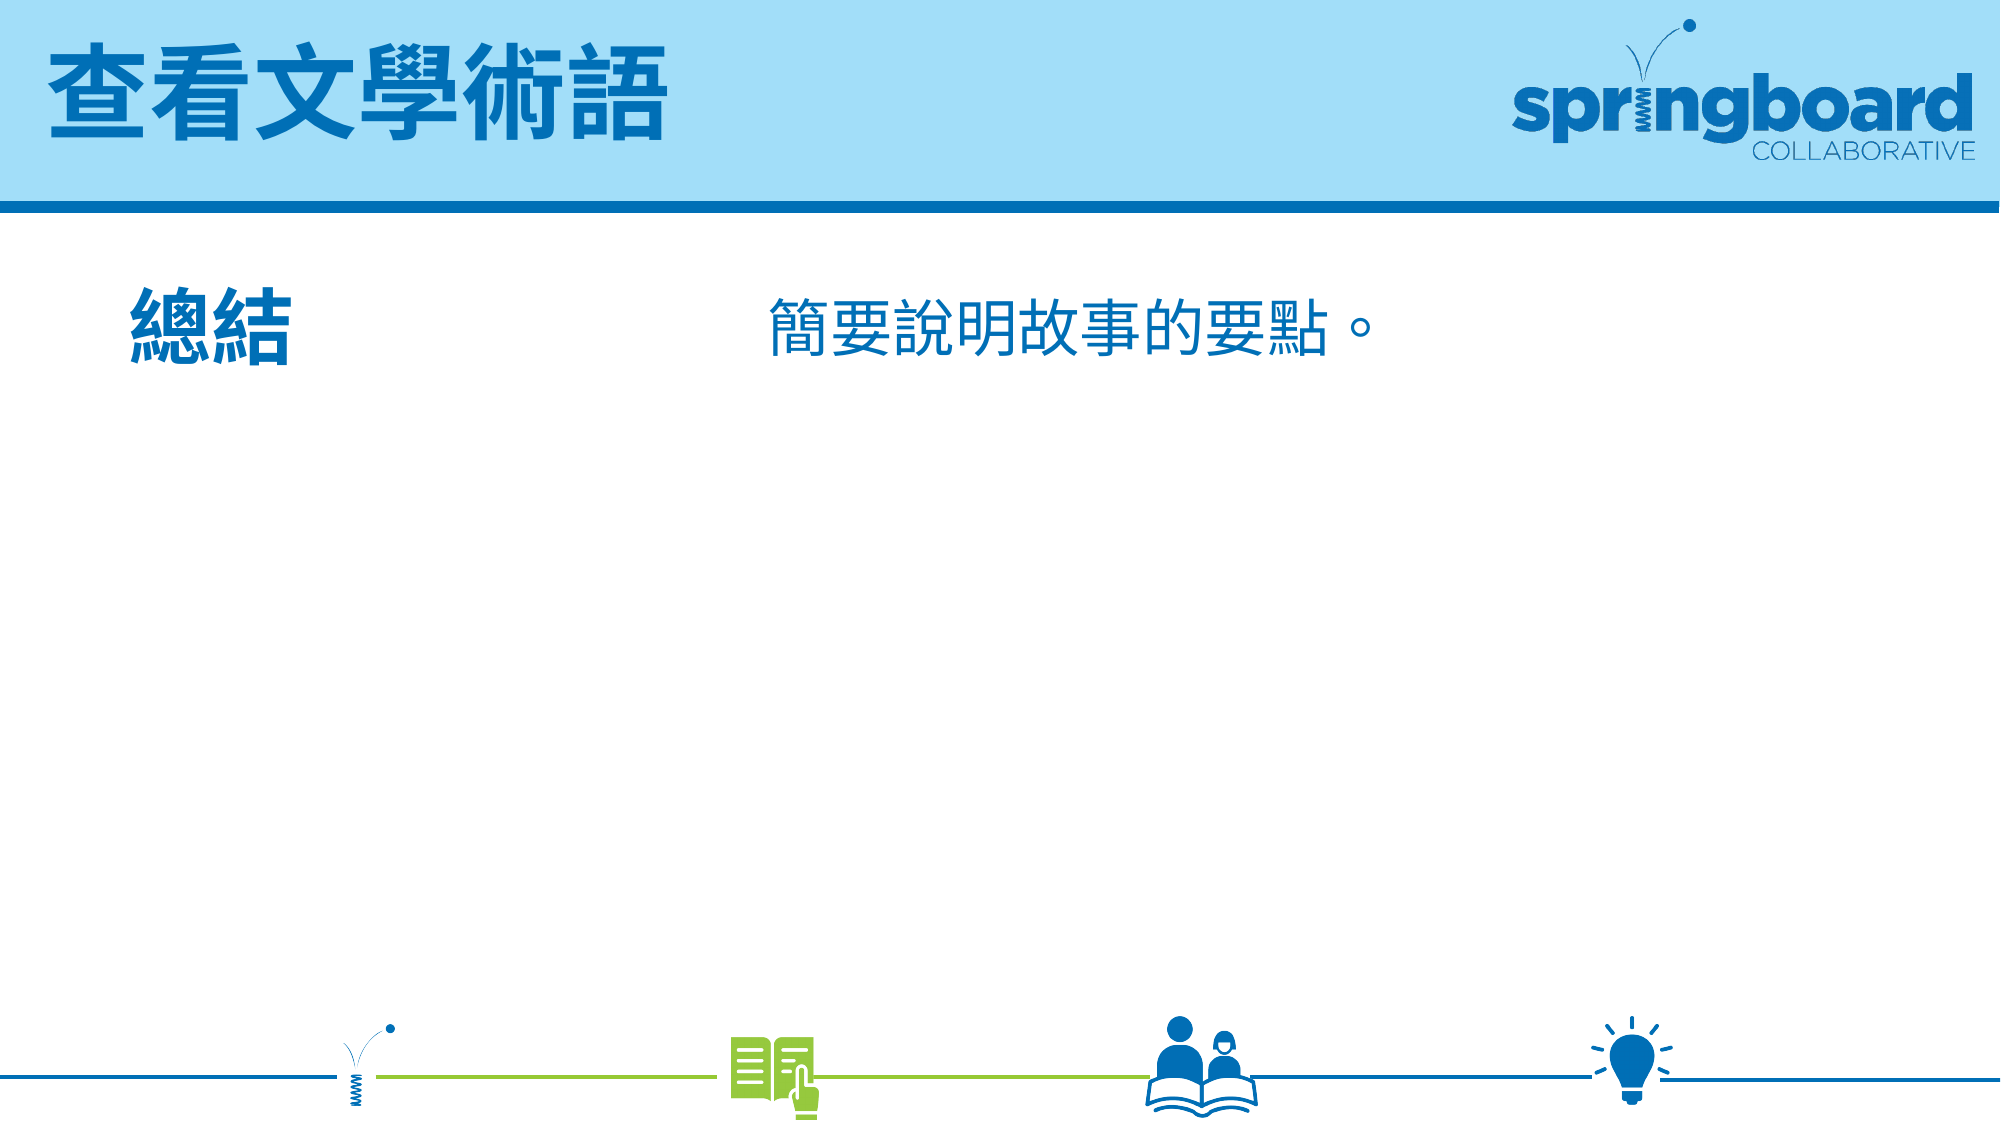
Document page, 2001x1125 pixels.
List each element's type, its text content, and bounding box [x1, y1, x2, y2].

title 查看文學術語 [0, 0, 2000, 196]
picture [731, 1037, 819, 1120]
list 簡要說明故事的要點。 [752, 244, 1935, 418]
picture [1145, 1016, 1258, 1118]
picture [1591, 1016, 1673, 1105]
picture [343, 1024, 395, 1106]
list 總結 [113, 246, 677, 418]
